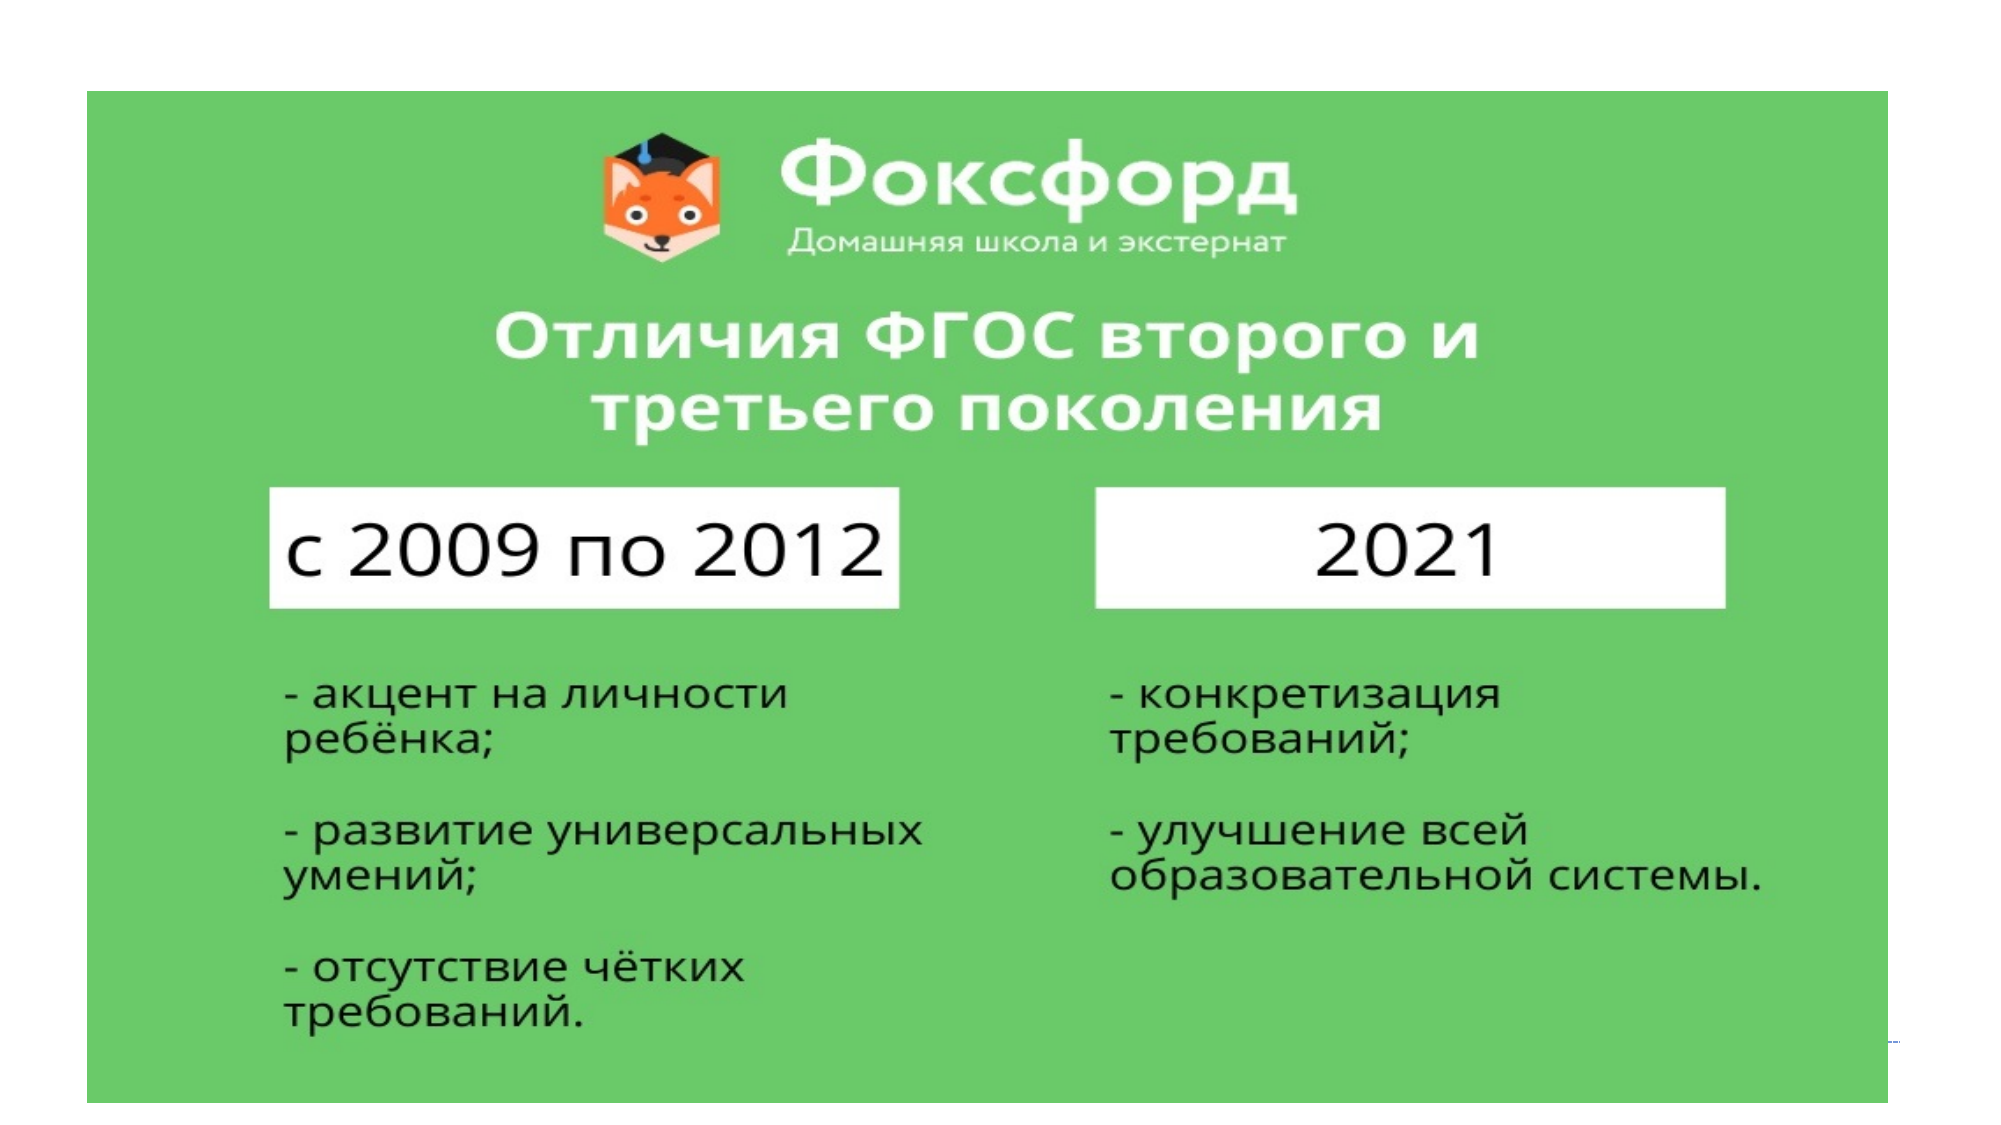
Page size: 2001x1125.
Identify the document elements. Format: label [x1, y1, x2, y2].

picture [87, 90, 1888, 1104]
